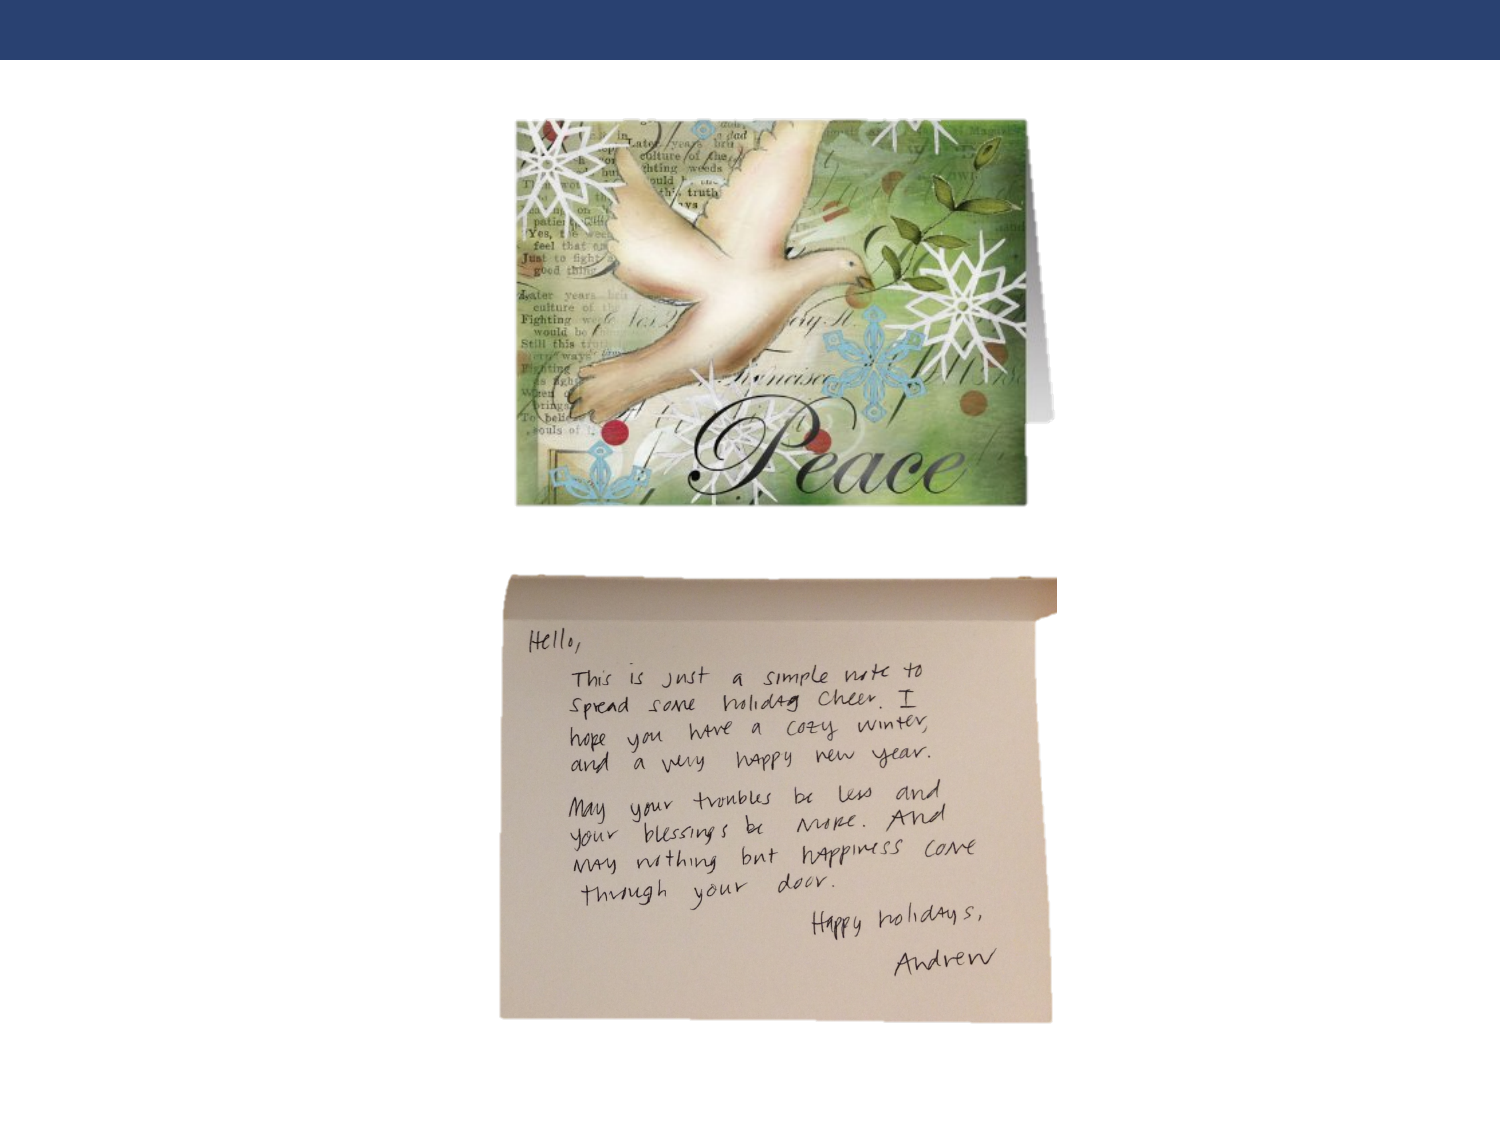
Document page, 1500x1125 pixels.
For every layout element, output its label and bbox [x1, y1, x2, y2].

picture [471, 558, 1057, 1038]
picture [489, 92, 1082, 534]
